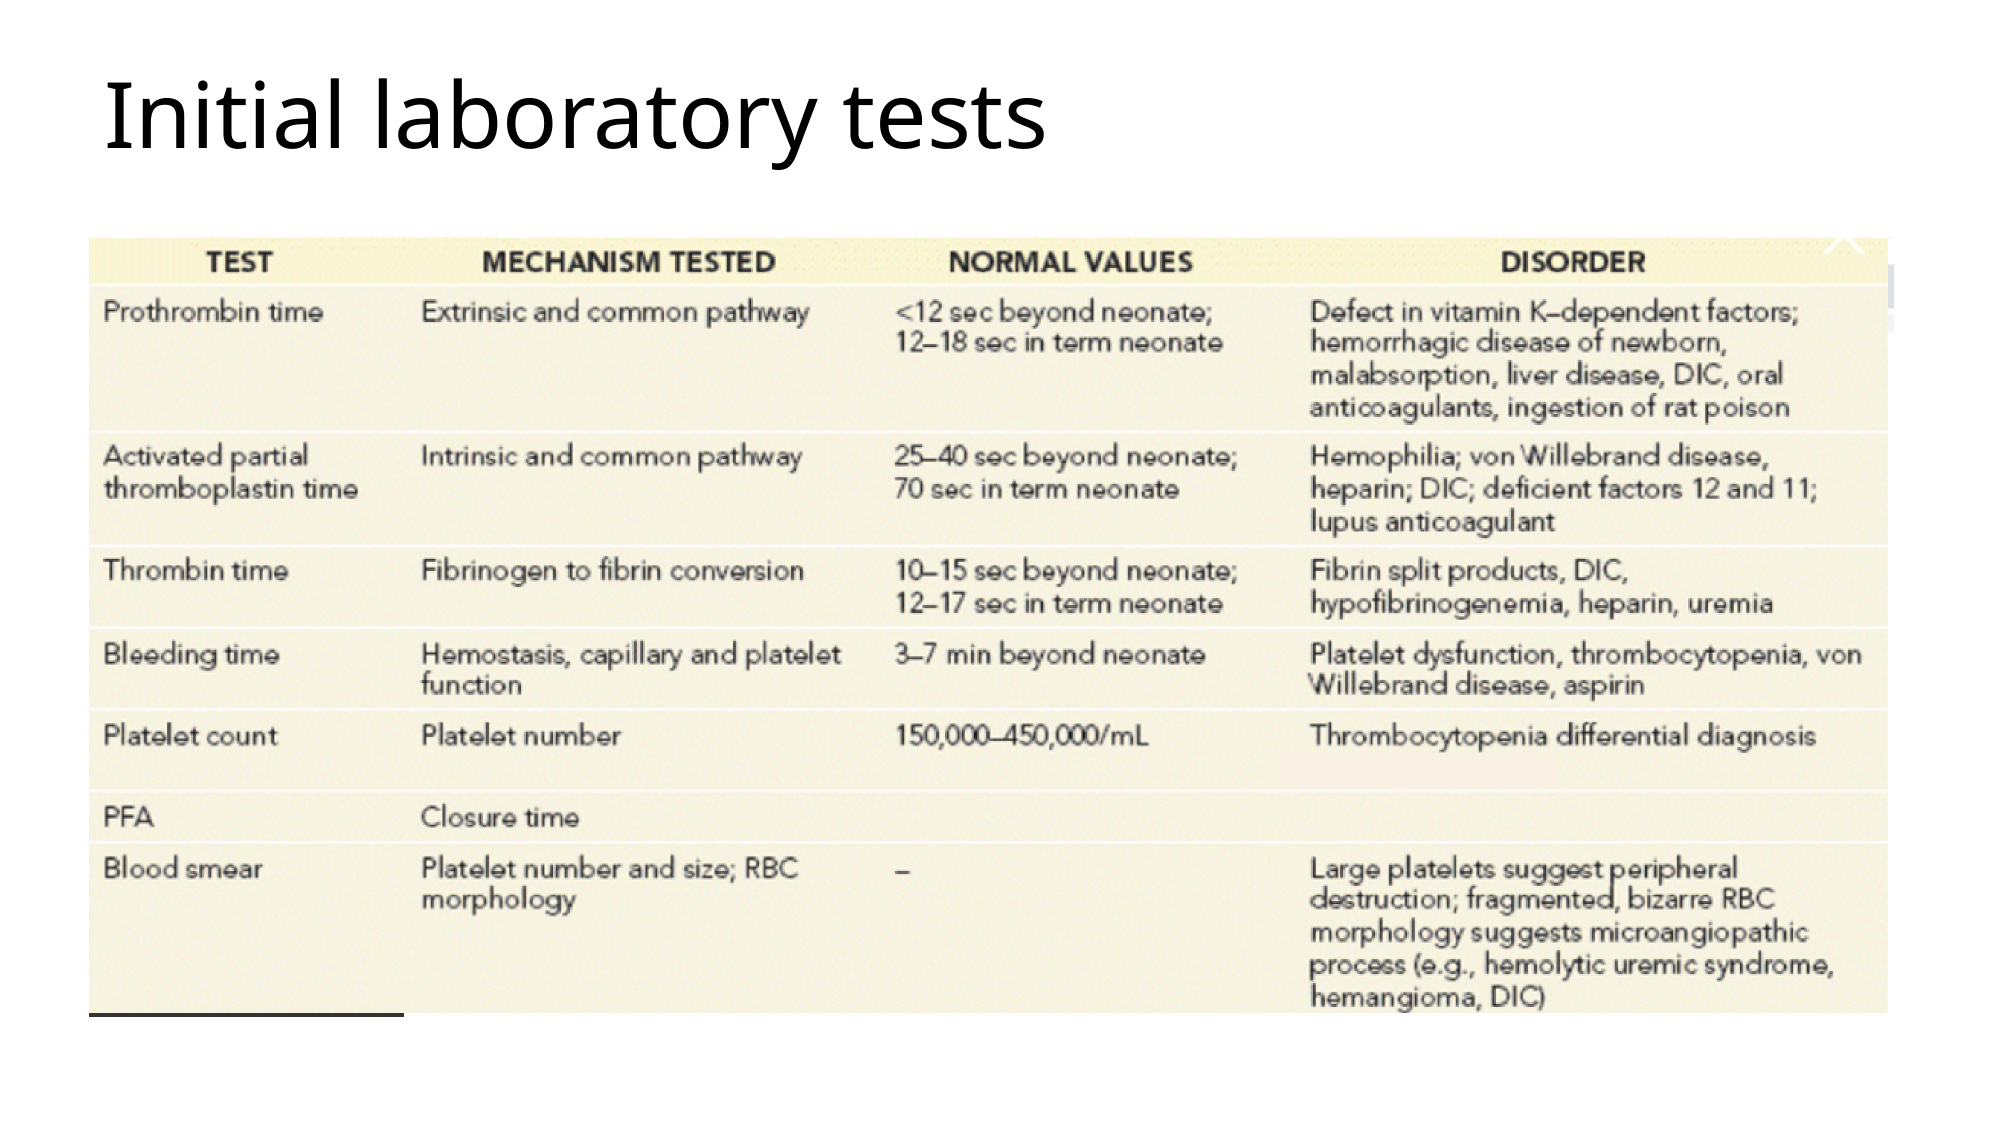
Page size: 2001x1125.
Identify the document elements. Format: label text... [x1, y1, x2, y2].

picture [89, 237, 1894, 1017]
title Initial laboratory tests [89, 0, 1740, 237]
